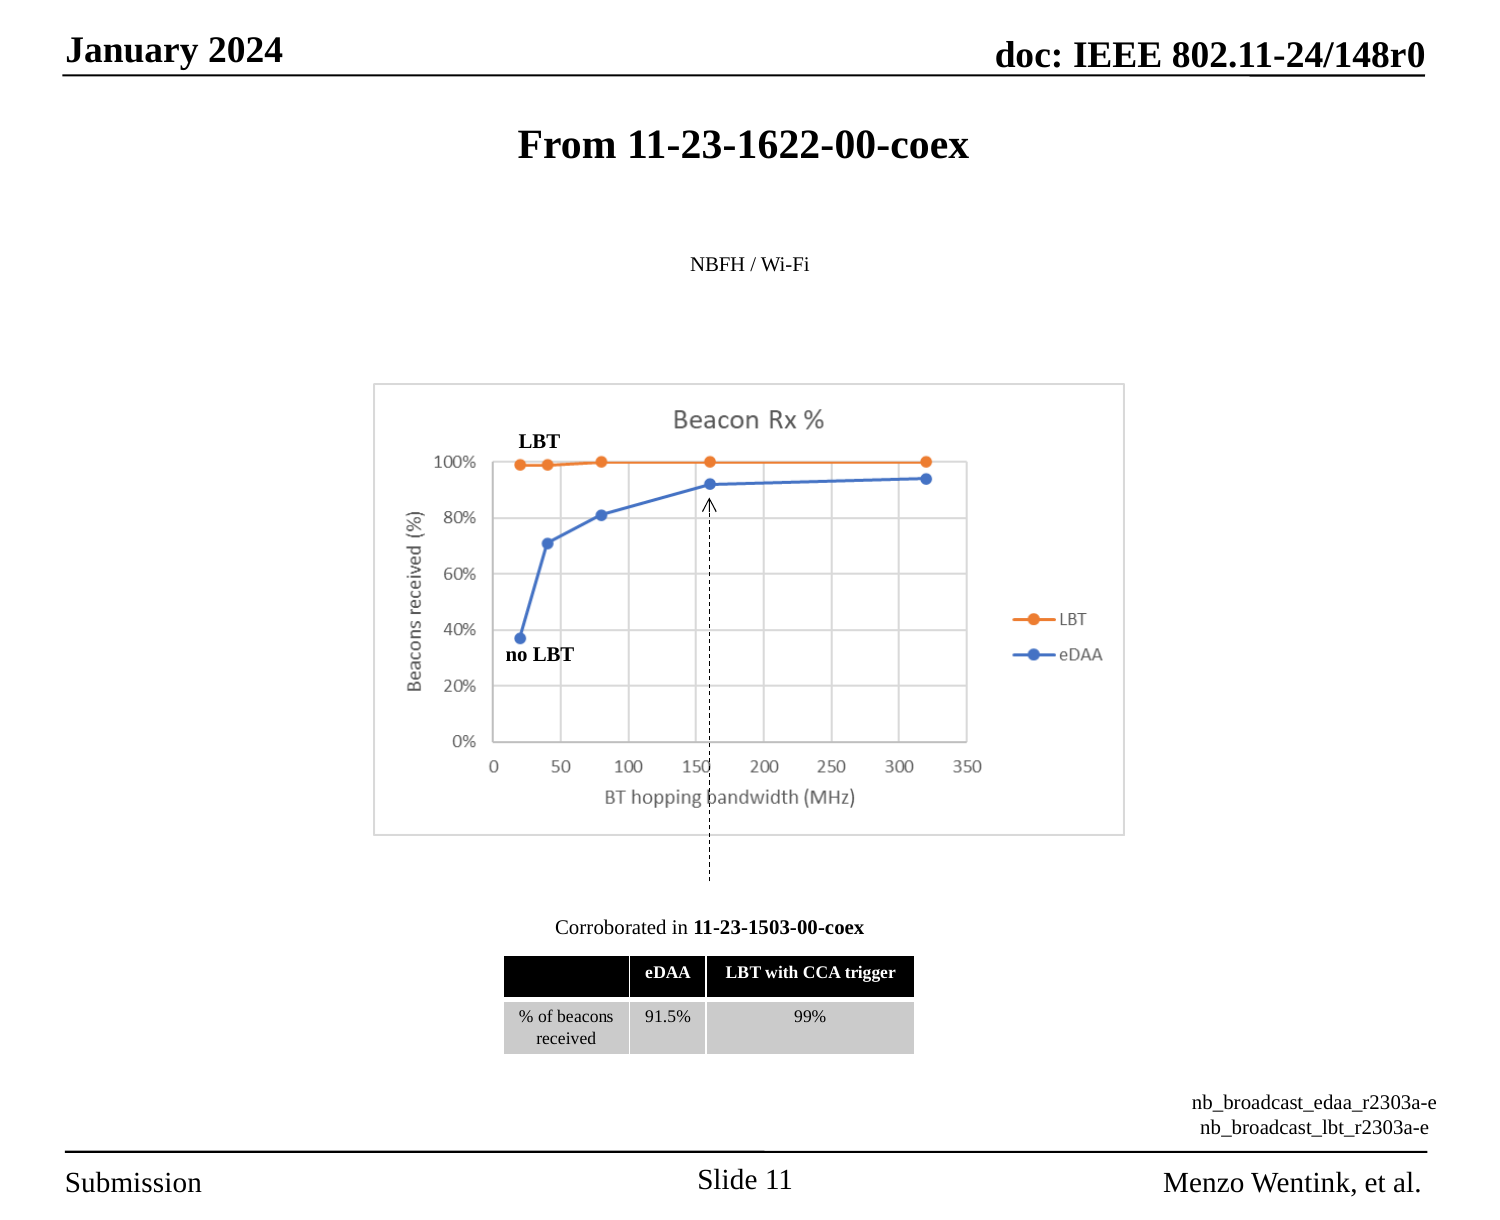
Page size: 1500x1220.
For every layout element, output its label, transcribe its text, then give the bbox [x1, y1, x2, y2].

text_box nb_broadcast_edaa_r2303a-e nb_broadcast_lbt_r2303a-e [1177, 1081, 1453, 1147]
title From 11-23-1622-00-coex [62, 78, 1426, 207]
slide_number Slide 11 [693, 1160, 797, 1196]
picture [373, 383, 1126, 836]
text_box Corroborated in 11-23-1503-00-coex [501, 906, 918, 946]
text_box NBFH / Wi-Fi [675, 243, 825, 284]
picture [501, 953, 918, 1059]
